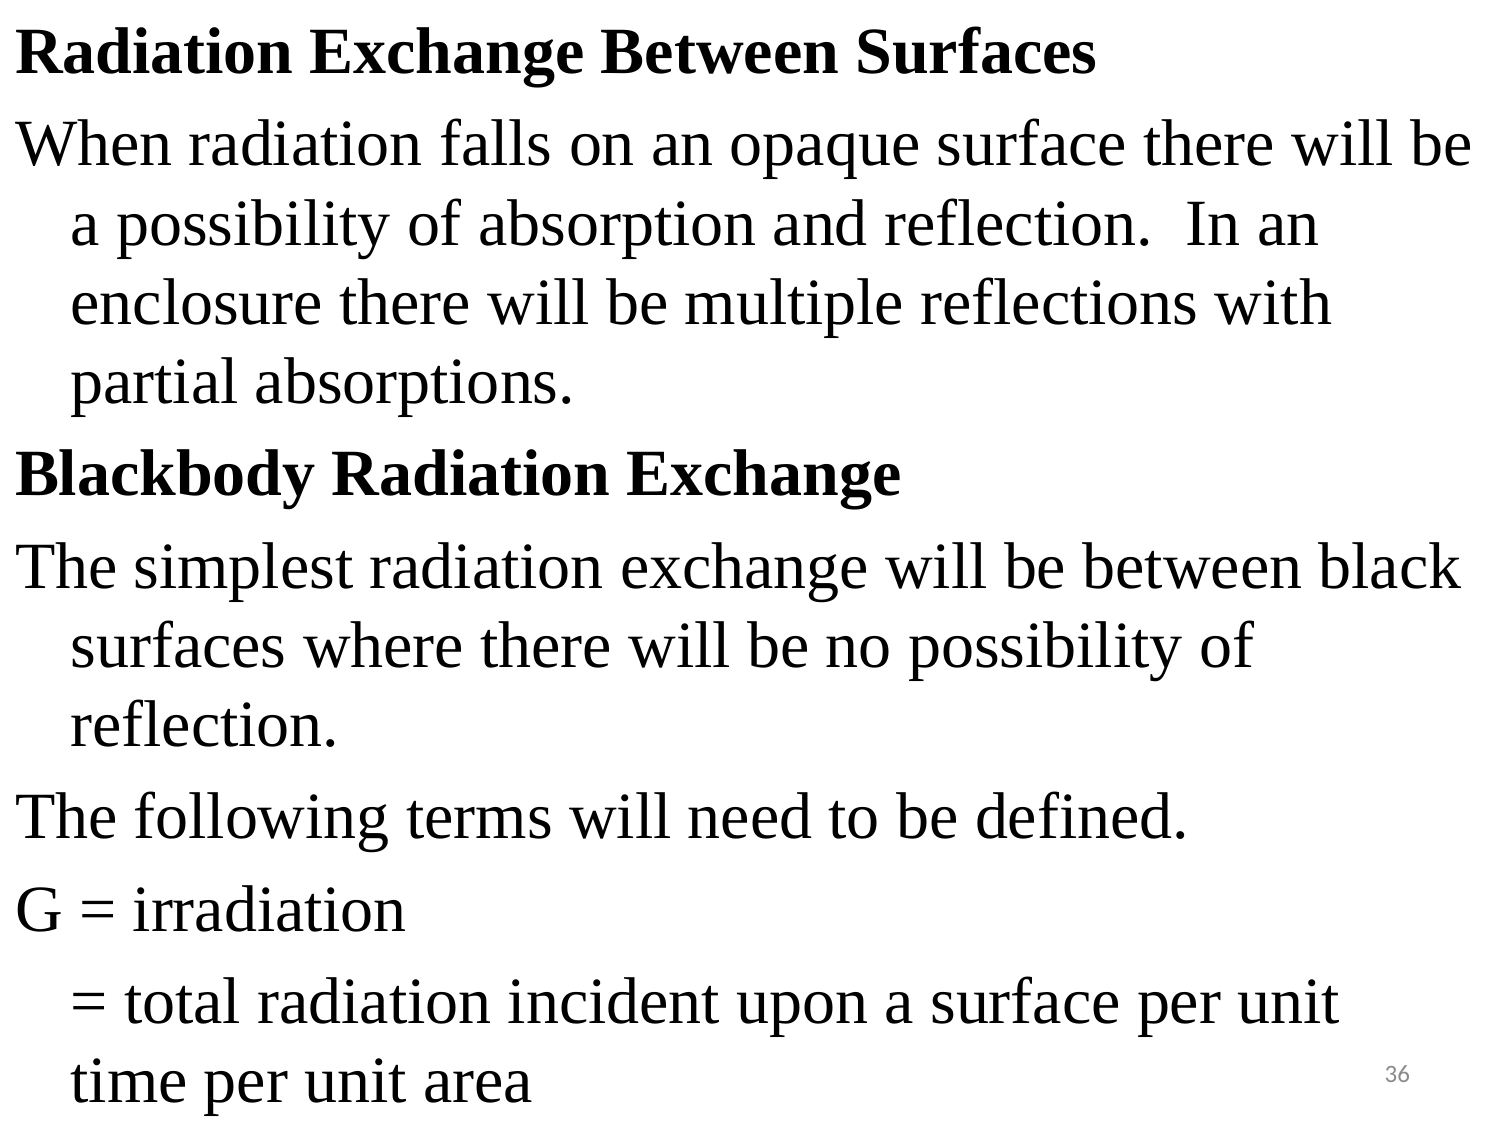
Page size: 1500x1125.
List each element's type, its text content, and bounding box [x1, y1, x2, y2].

list Radiation Exchange Between Surfaces When radiation falls on an opaque surface there will be a possibility of absorption and reflection. In an enclosure there will be multiple reflections with partial absorptions. Blackbody Radiation Exchange The simplest radiation exchange will be between black surfaces where there will be no possibility of reflection. The following terms will need to be defined. G = irradiation = total radiation incident upon a surface per unit time per unit area [0, 0, 1500, 1125]
slide_number 36 [1074, 1042, 1425, 1103]
